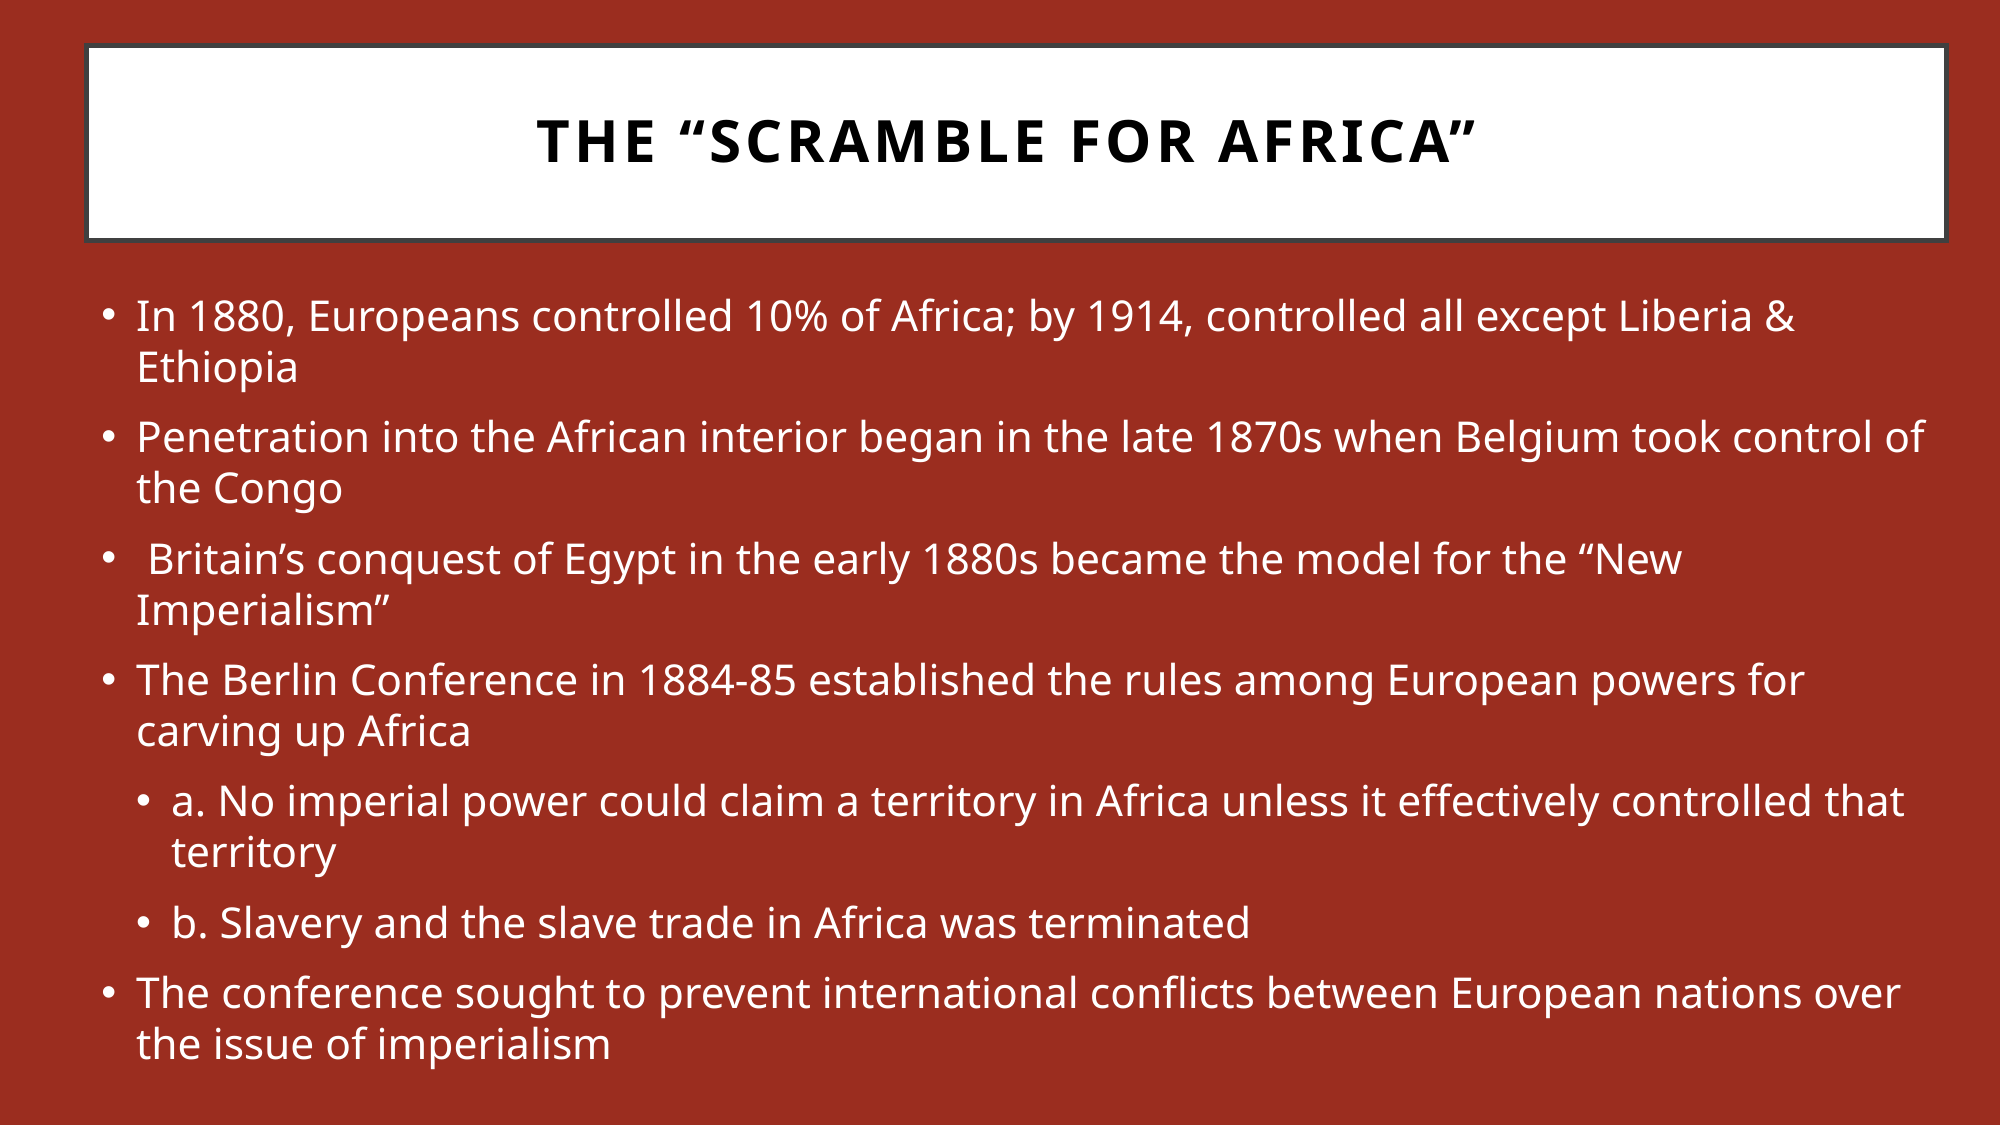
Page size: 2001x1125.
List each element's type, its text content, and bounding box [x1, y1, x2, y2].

title The “Scramble for Africa” [84, 43, 1949, 243]
list In 1880, Europeans controlled 10% of Africa; by 1914, controlled all except Liberia & Ethiopia Penetration into the African interior began in the late 1870s when Belgium took control of the Congo Britain’s conquest of Egypt in the early 1880s became the model for the “New Imperialism” The Berlin Conference in 1884-85 established the rules among European powers for carving up Africa a. No imperial power could claim a territory in Africa unless it effectively controlled that territory b. Slavery and the slave trade in Africa was terminated The conference sought to prevent international conflicts between European nations over the issue of imperialism [86, 281, 1947, 1080]
